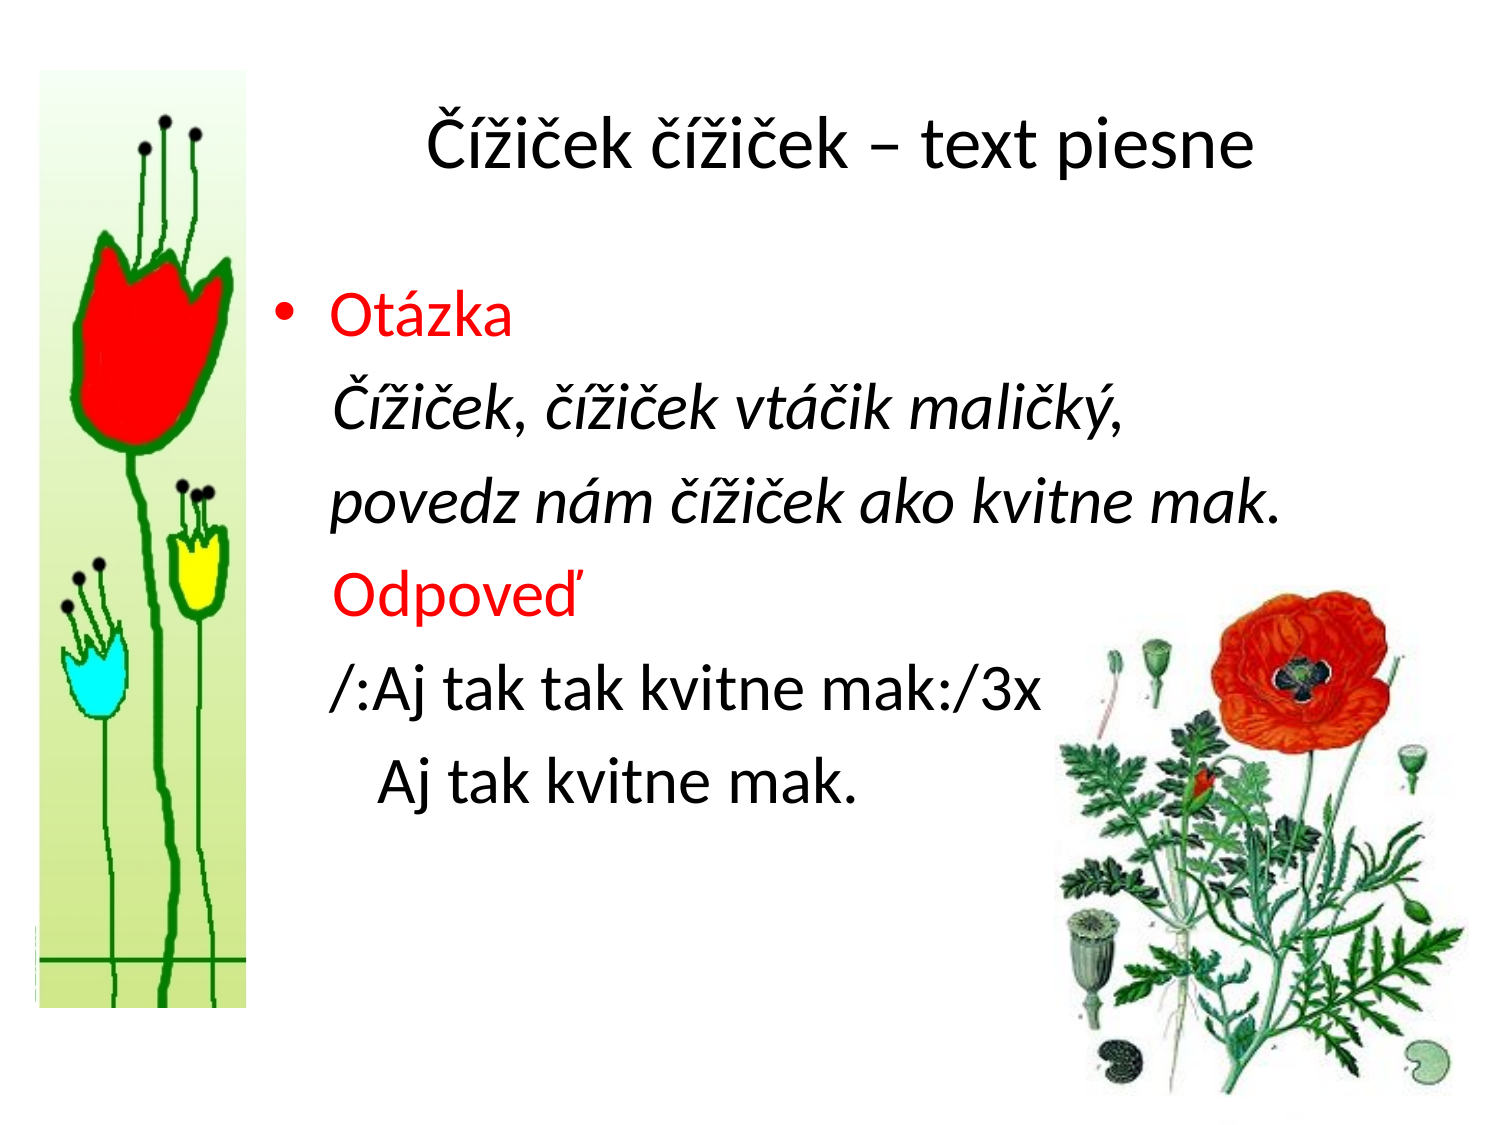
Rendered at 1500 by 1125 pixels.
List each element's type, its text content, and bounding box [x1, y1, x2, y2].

picture [1054, 585, 1469, 1125]
picture [34, 70, 247, 1008]
list Otázka Čížiček, čížiček vtáčik maličký, povedz nám čížiček ako kvitne mak. Odpoveď /:Aj tak tak kvitne mak:/3x Aj tak kvitne mak. [257, 262, 1425, 1005]
title Čížiček čížiček – text piesne [257, 45, 1425, 233]
